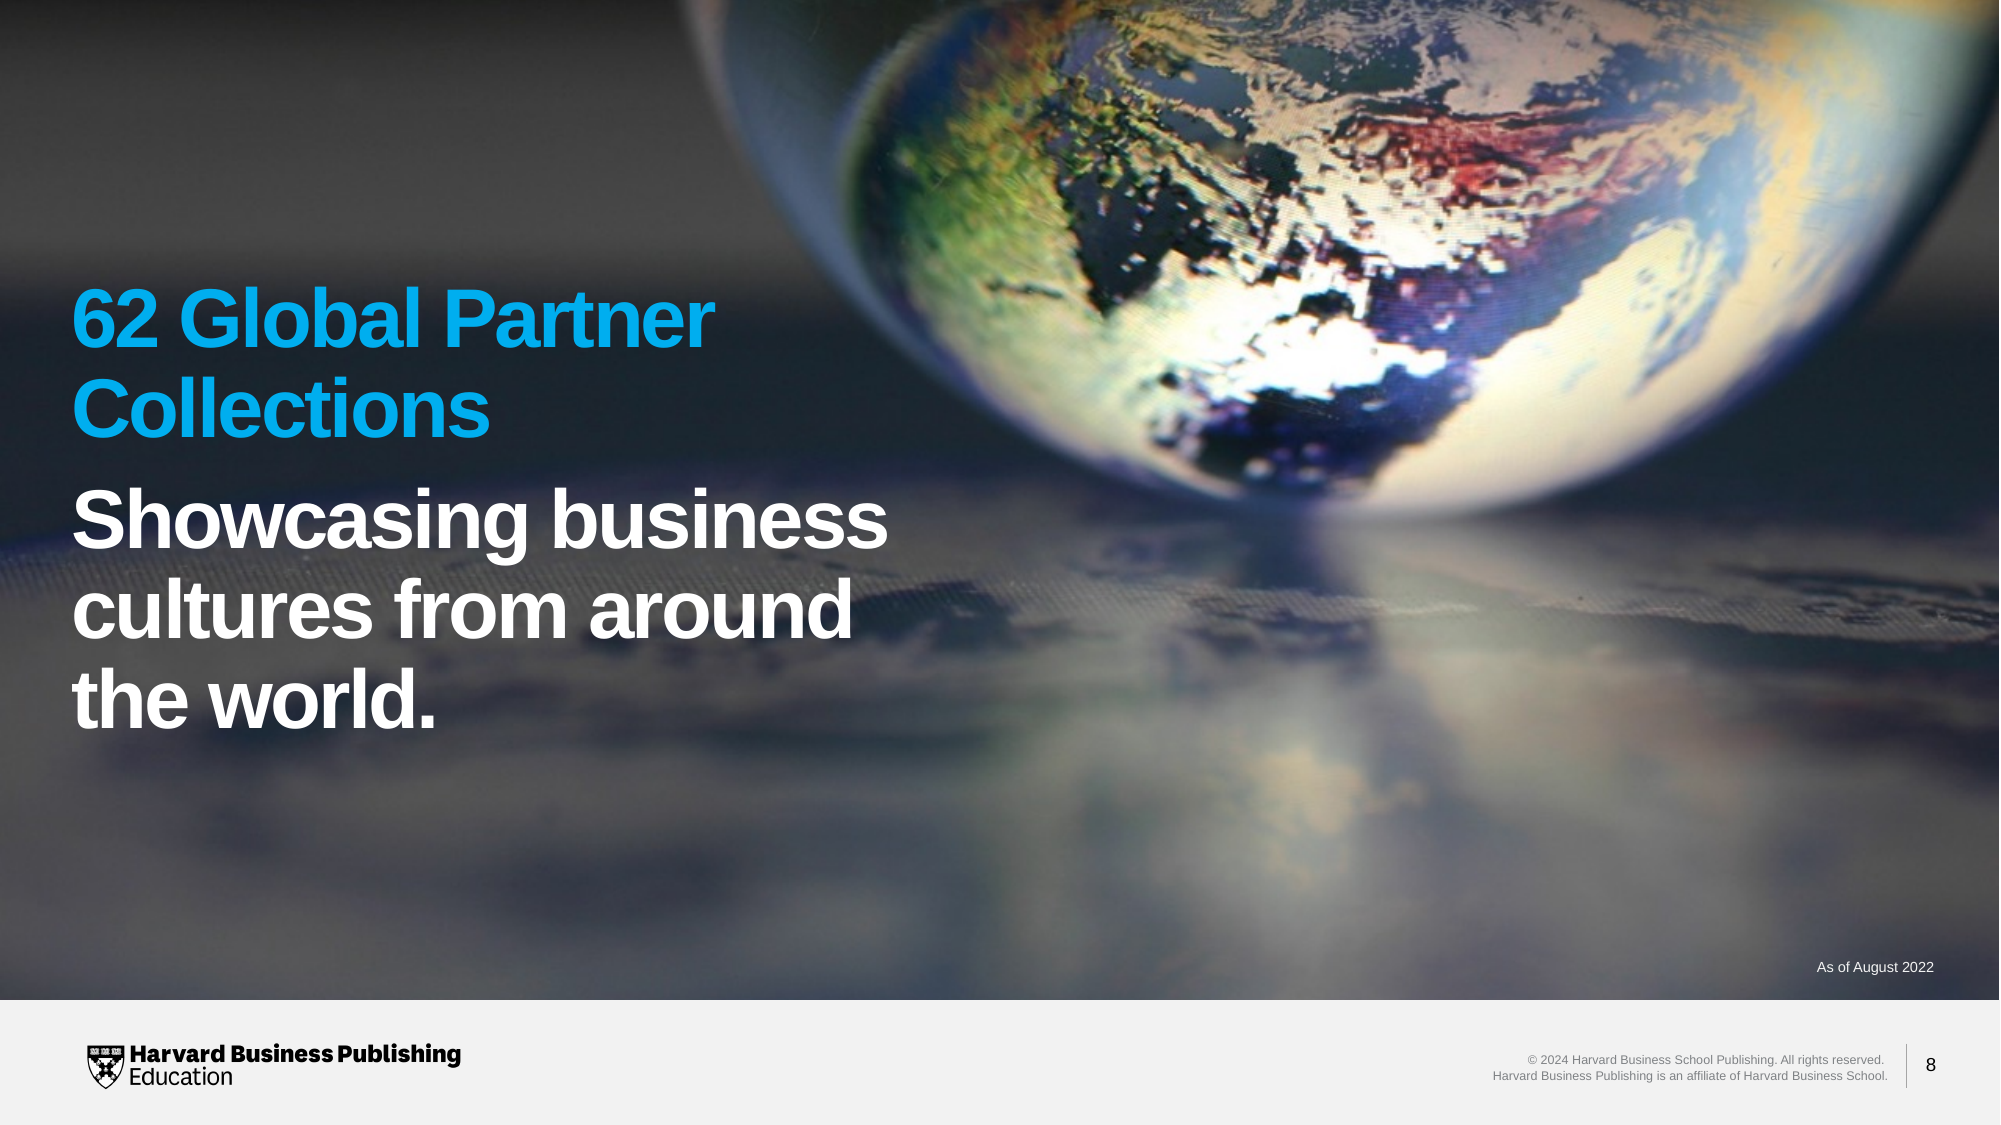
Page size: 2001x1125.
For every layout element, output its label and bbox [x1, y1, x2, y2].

picture [0, 0, 1999, 1000]
text_box [71, 1036, 1929, 1121]
